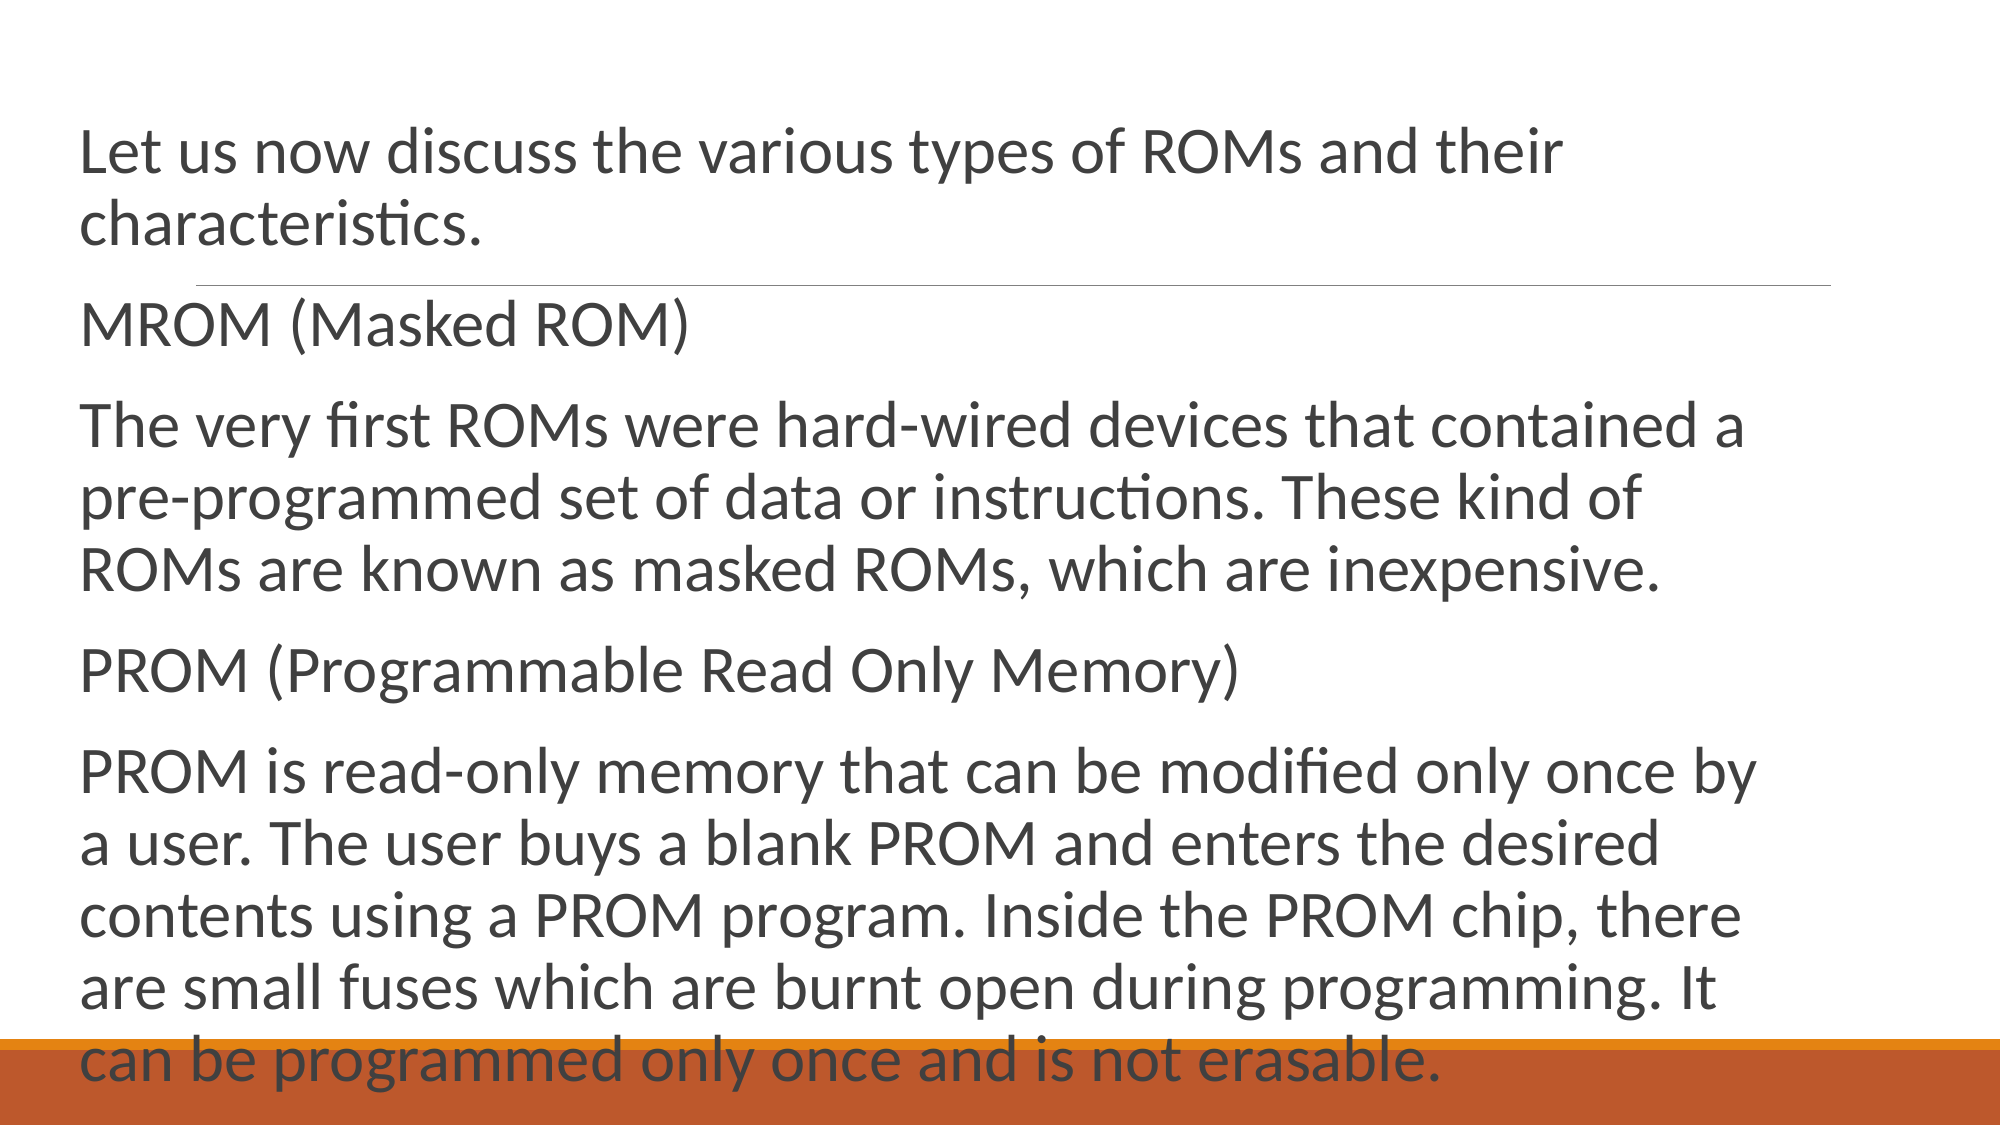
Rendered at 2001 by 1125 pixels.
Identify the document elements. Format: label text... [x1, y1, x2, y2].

list Let us now discuss the various types of ROMs and their characteristics. MROM (Masked ROM) The very first ROMs were hard-wired devices that contained a pre-programmed set of data or instructions. These kind of ROMs are known as masked ROMs, which are inexpensive. PROM (Programmable Read Only Memory) PROM is read-only memory that can be modified only once by a user. The user buys a blank PROM and enters the desired contents using a PROM program. Inside the PROM chip, there are small fuses which are burnt open during programming. It can be programmed only once and is not erasable. [64, 108, 1790, 823]
